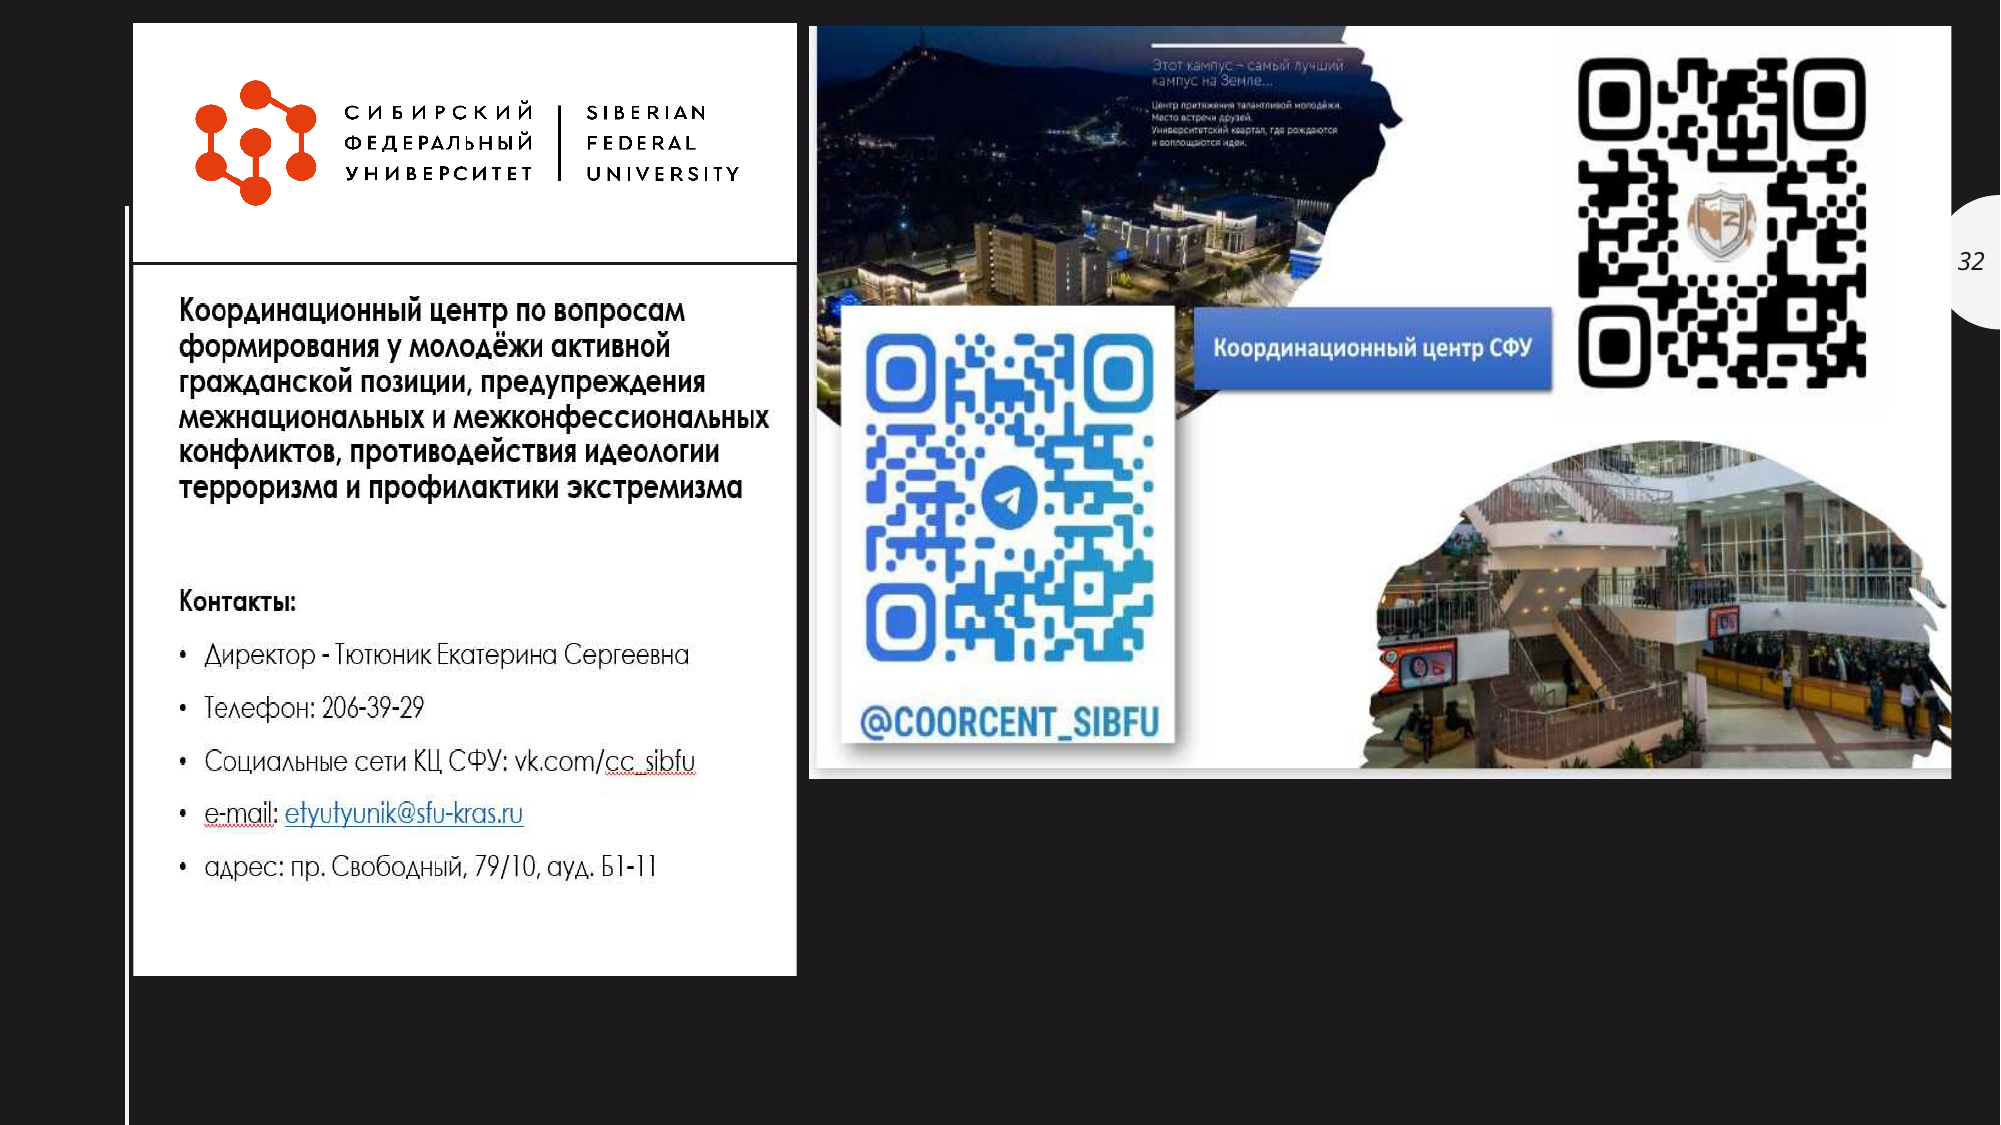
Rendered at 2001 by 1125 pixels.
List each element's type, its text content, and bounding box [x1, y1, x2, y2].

picture [133, 22, 797, 263]
picture [809, 26, 1952, 779]
picture [133, 265, 797, 976]
slide_number 32 [1952, 232, 2000, 293]
